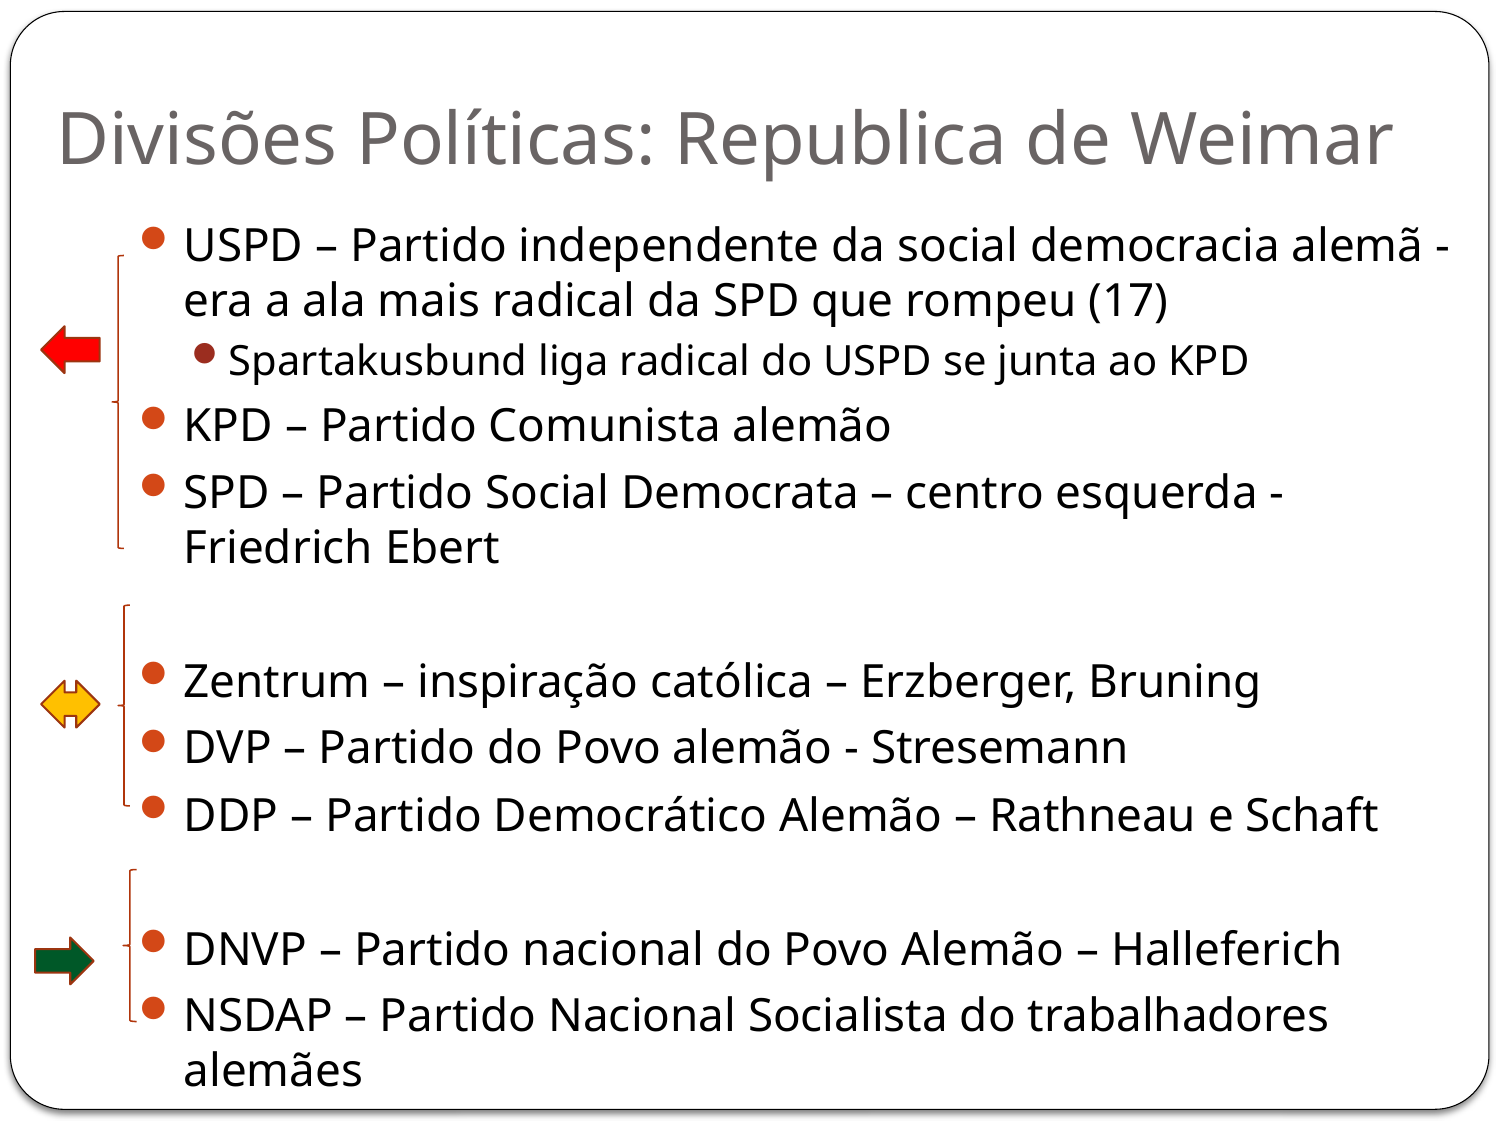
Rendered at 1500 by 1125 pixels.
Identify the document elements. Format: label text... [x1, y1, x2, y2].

title Divisões Políticas: Republica de Weimar [41, 19, 1467, 194]
text_box [122, 868, 137, 1023]
text_box [34, 936, 95, 986]
text_box [117, 604, 130, 807]
text_box [40, 325, 101, 375]
text_box [111, 254, 124, 550]
text_box [40, 679, 101, 729]
list USPD – Partido independente da social democracia alemã - era a ala mais radical da SPD que rompeu (17) Spartakusbund liga radical do USPD se junta ao KPD KPD – Partido Comunista alemão SPD – Partido Social Democrata – centro esquerda - Friedrich Ebert Zentrum – inspiração católica – Erzberger, Bruning DVP – Partido do Povo alemão - Stresemann DDP – Partido Democrático Alemão – Rathneau e Schaft DNVP – Partido nacional do Povo Alemão – Halleferich NSDAP – Partido Nacional Socialista do trabalhadores alemães [123, 208, 1472, 1064]
